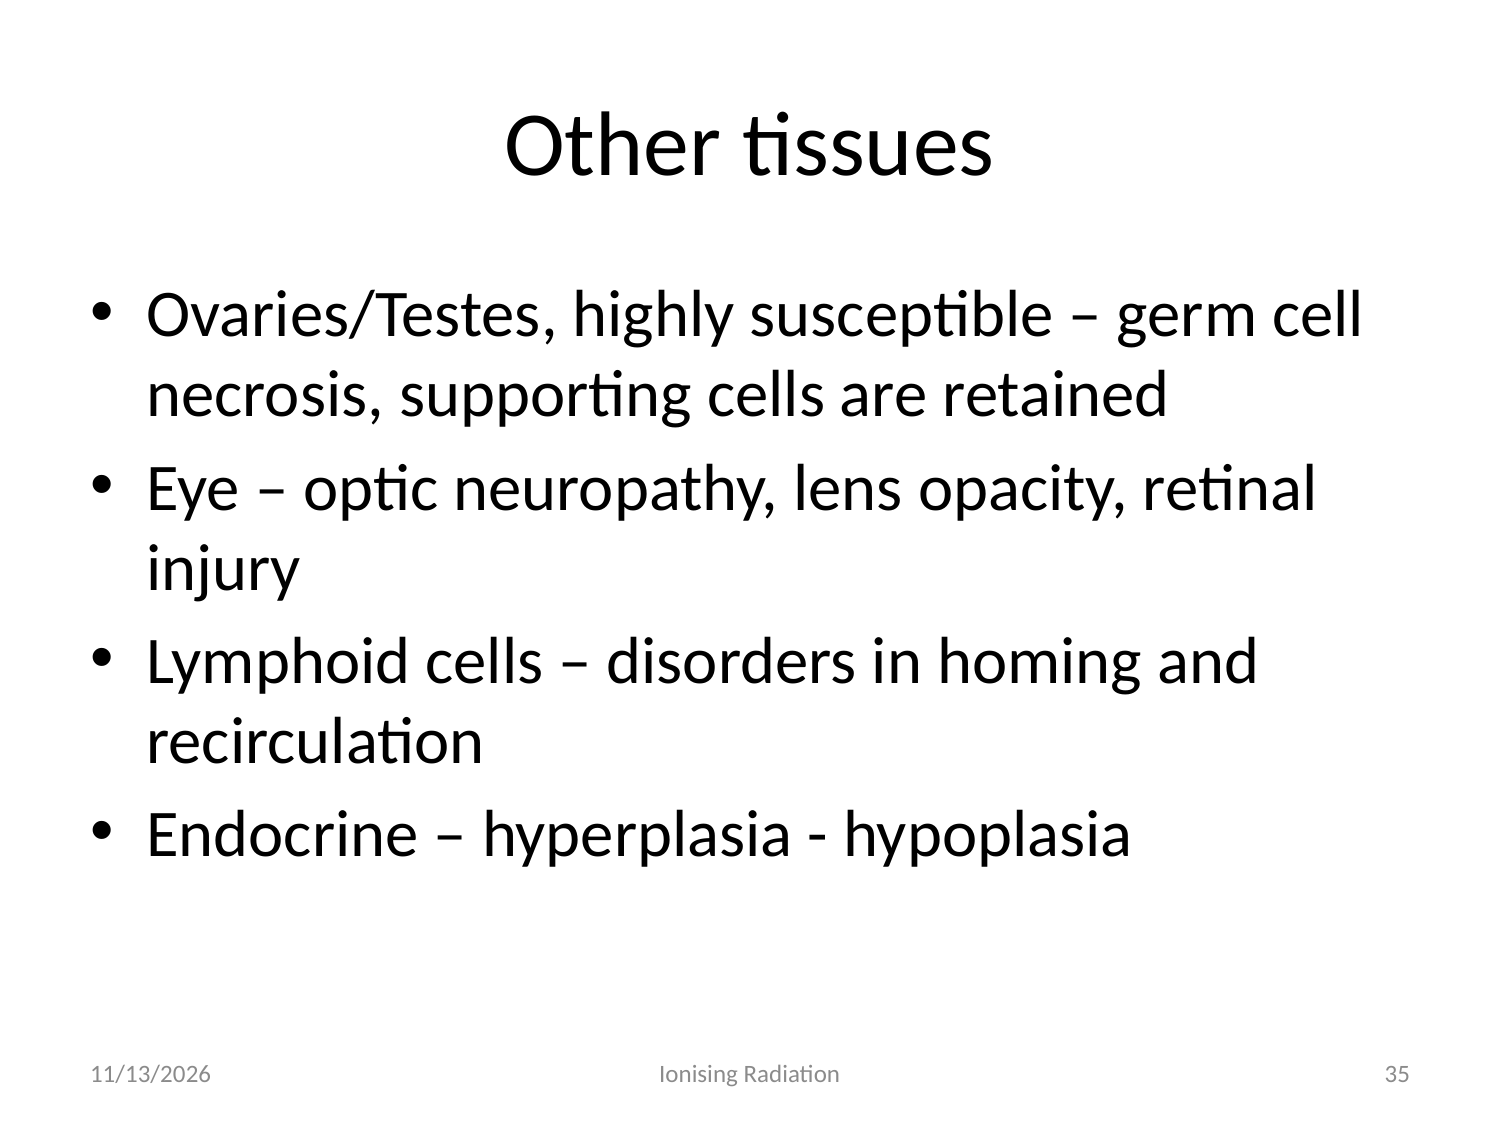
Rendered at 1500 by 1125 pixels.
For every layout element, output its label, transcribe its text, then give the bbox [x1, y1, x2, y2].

slide_number 35 [1074, 1042, 1425, 1103]
title Other tissues [75, 45, 1425, 233]
footer Ionising Radiation [512, 1042, 988, 1103]
list Ovaries/Testes, highly susceptible – germ cell necrosis, supporting cells are retained Eye – optic neuropathy, lens opacity, retinal injury Lymphoid cells – disorders in homing and recirculation Endocrine – hyperplasia - hypoplasia [75, 262, 1425, 1005]
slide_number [75, 1042, 425, 1103]
